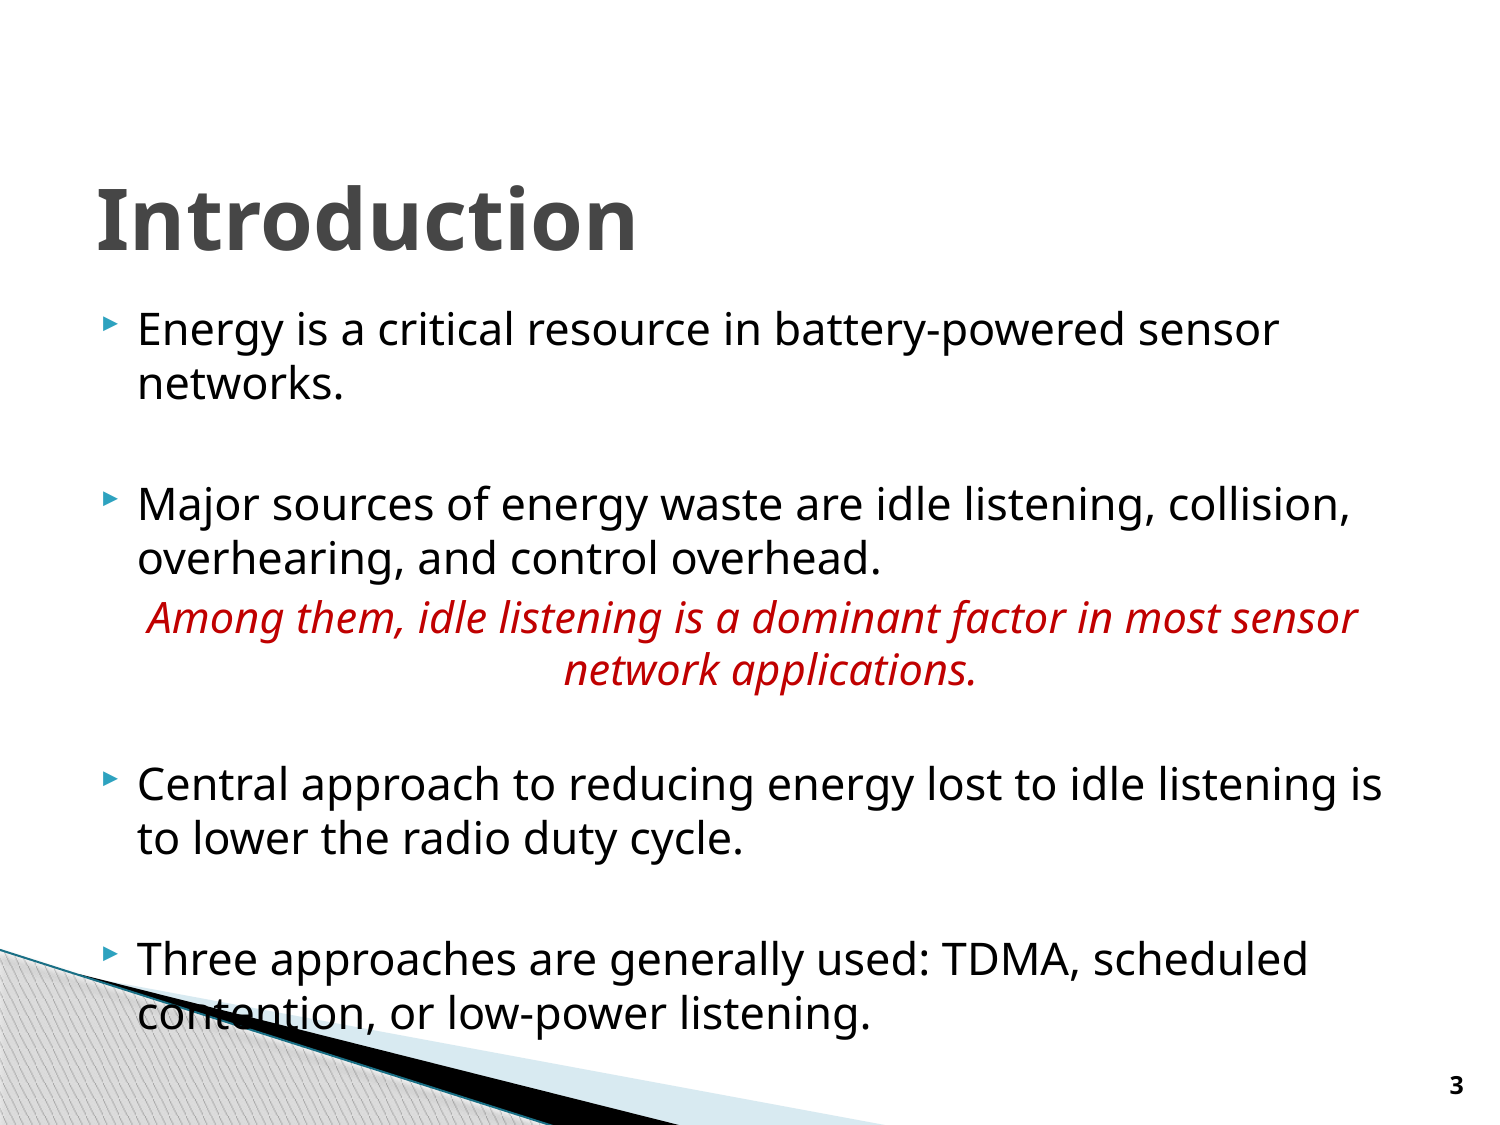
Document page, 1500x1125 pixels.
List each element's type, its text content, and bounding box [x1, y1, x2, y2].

title Introduction [82, 128, 1432, 304]
list Energy is a critical resource in battery-powered sensor networks. Major sources of energy waste are idle listening, collision, overhearing, and control overhead. Among them, idle listening is a dominant factor in most sensor network applications. Central approach to reducing energy lost to idle listening is to lower the radio duty cycle. Three approaches are generally used: TDMA, scheduled contention, or low-power listening. [70, 292, 1421, 1055]
slide_number 3 [1406, 1042, 1479, 1112]
